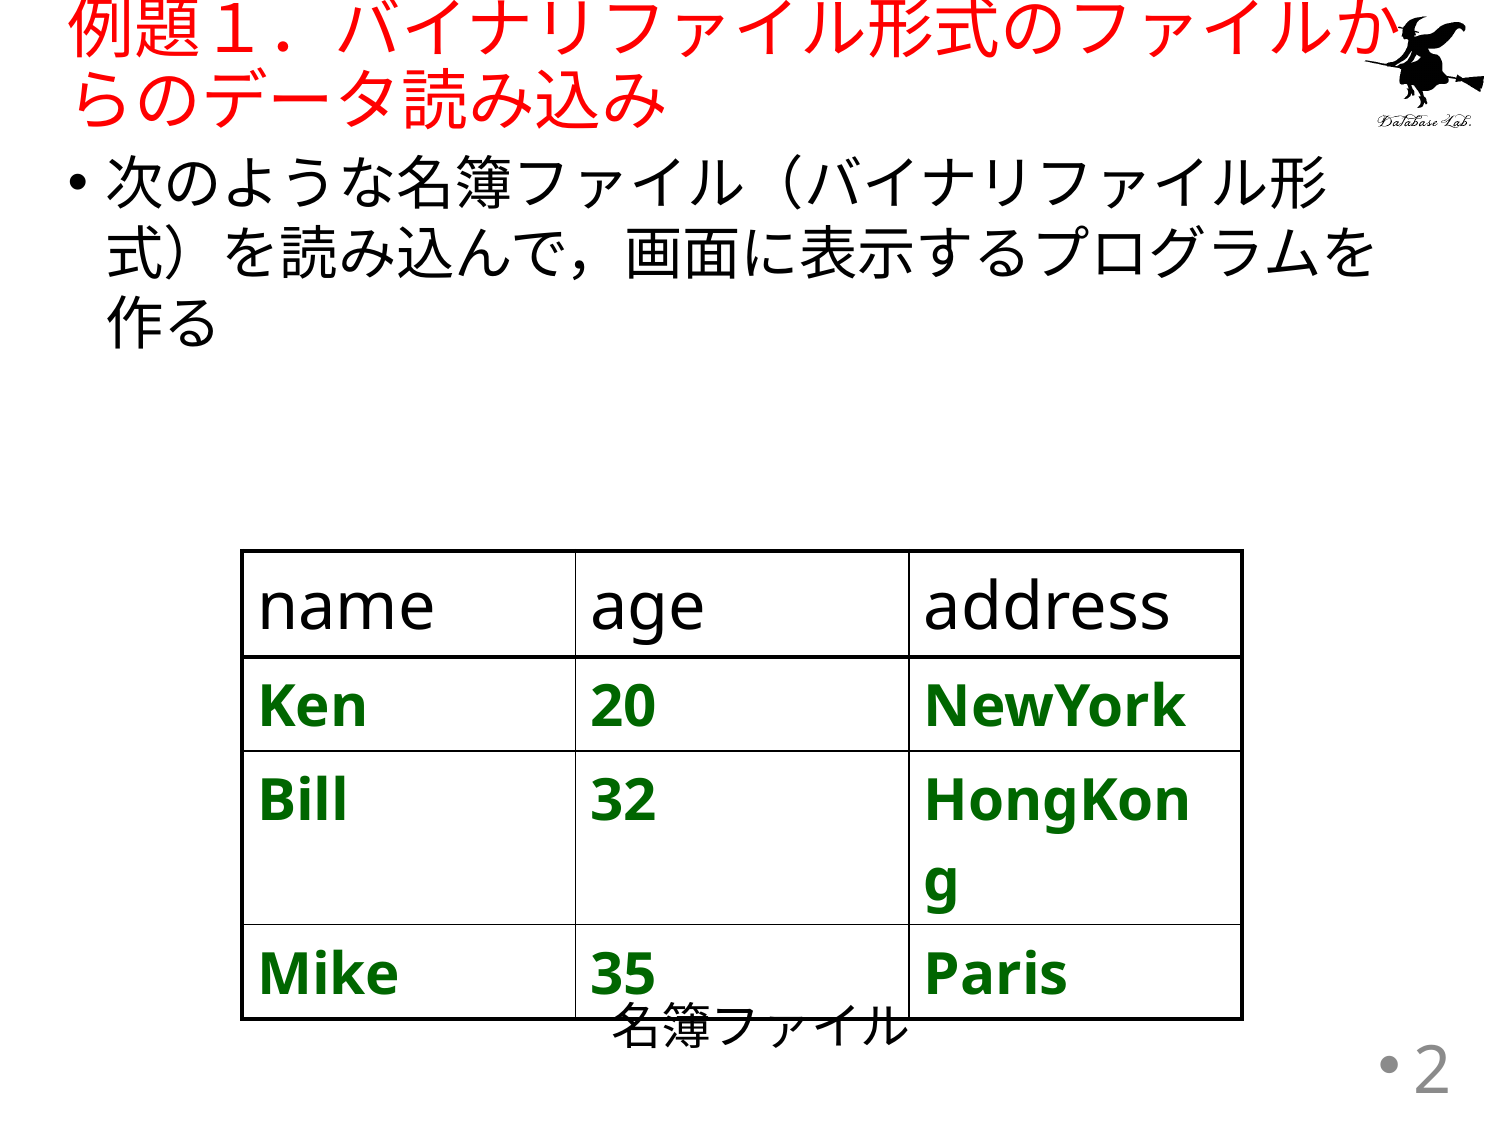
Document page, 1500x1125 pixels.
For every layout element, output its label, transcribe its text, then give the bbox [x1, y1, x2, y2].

table_cell Ken [244, 659, 575, 750]
table_cell Mike [244, 925, 575, 1017]
table_cell 32 [576, 752, 908, 924]
table_cell 35 [576, 925, 908, 1017]
table_cell Paris [910, 925, 1240, 1017]
title 例題１．バイナリファイル形式のファイルからのデータ読み込み [52, 28, 1441, 106]
table_header name [244, 553, 575, 655]
table_header address [910, 553, 1240, 655]
table_cell NewYork [910, 659, 1240, 750]
table_cell Bill [244, 752, 575, 924]
picture [1362, 14, 1486, 130]
list 次のような名簿ファイル（バイナリファイル形式）を読み込んで，画面に表示するプログラムを作る [52, 138, 1441, 1014]
text_box 名簿ファイル [596, 1021, 930, 1064]
table_cell 20 [576, 659, 908, 750]
table_header age [576, 553, 908, 655]
table_cell HongKong [910, 752, 1240, 924]
slide_number 2 [1129, 1042, 1467, 1103]
